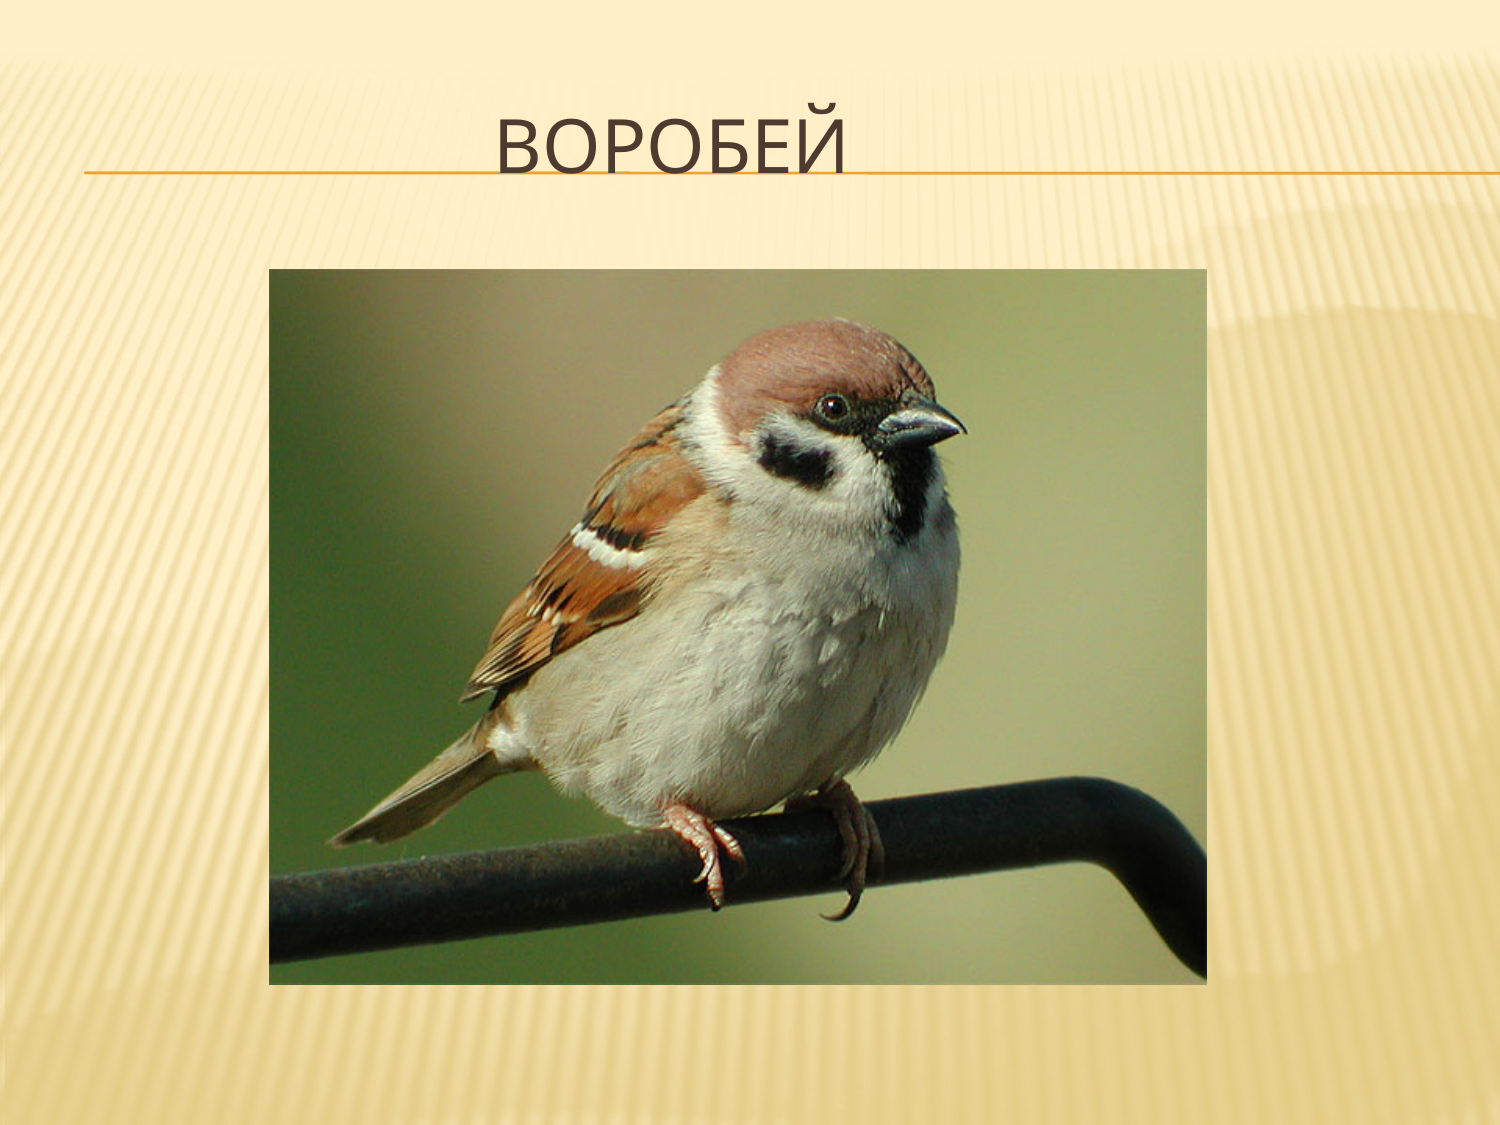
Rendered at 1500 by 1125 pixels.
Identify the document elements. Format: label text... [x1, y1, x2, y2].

picture [269, 269, 1208, 985]
title воробей [50, 75, 1475, 213]
